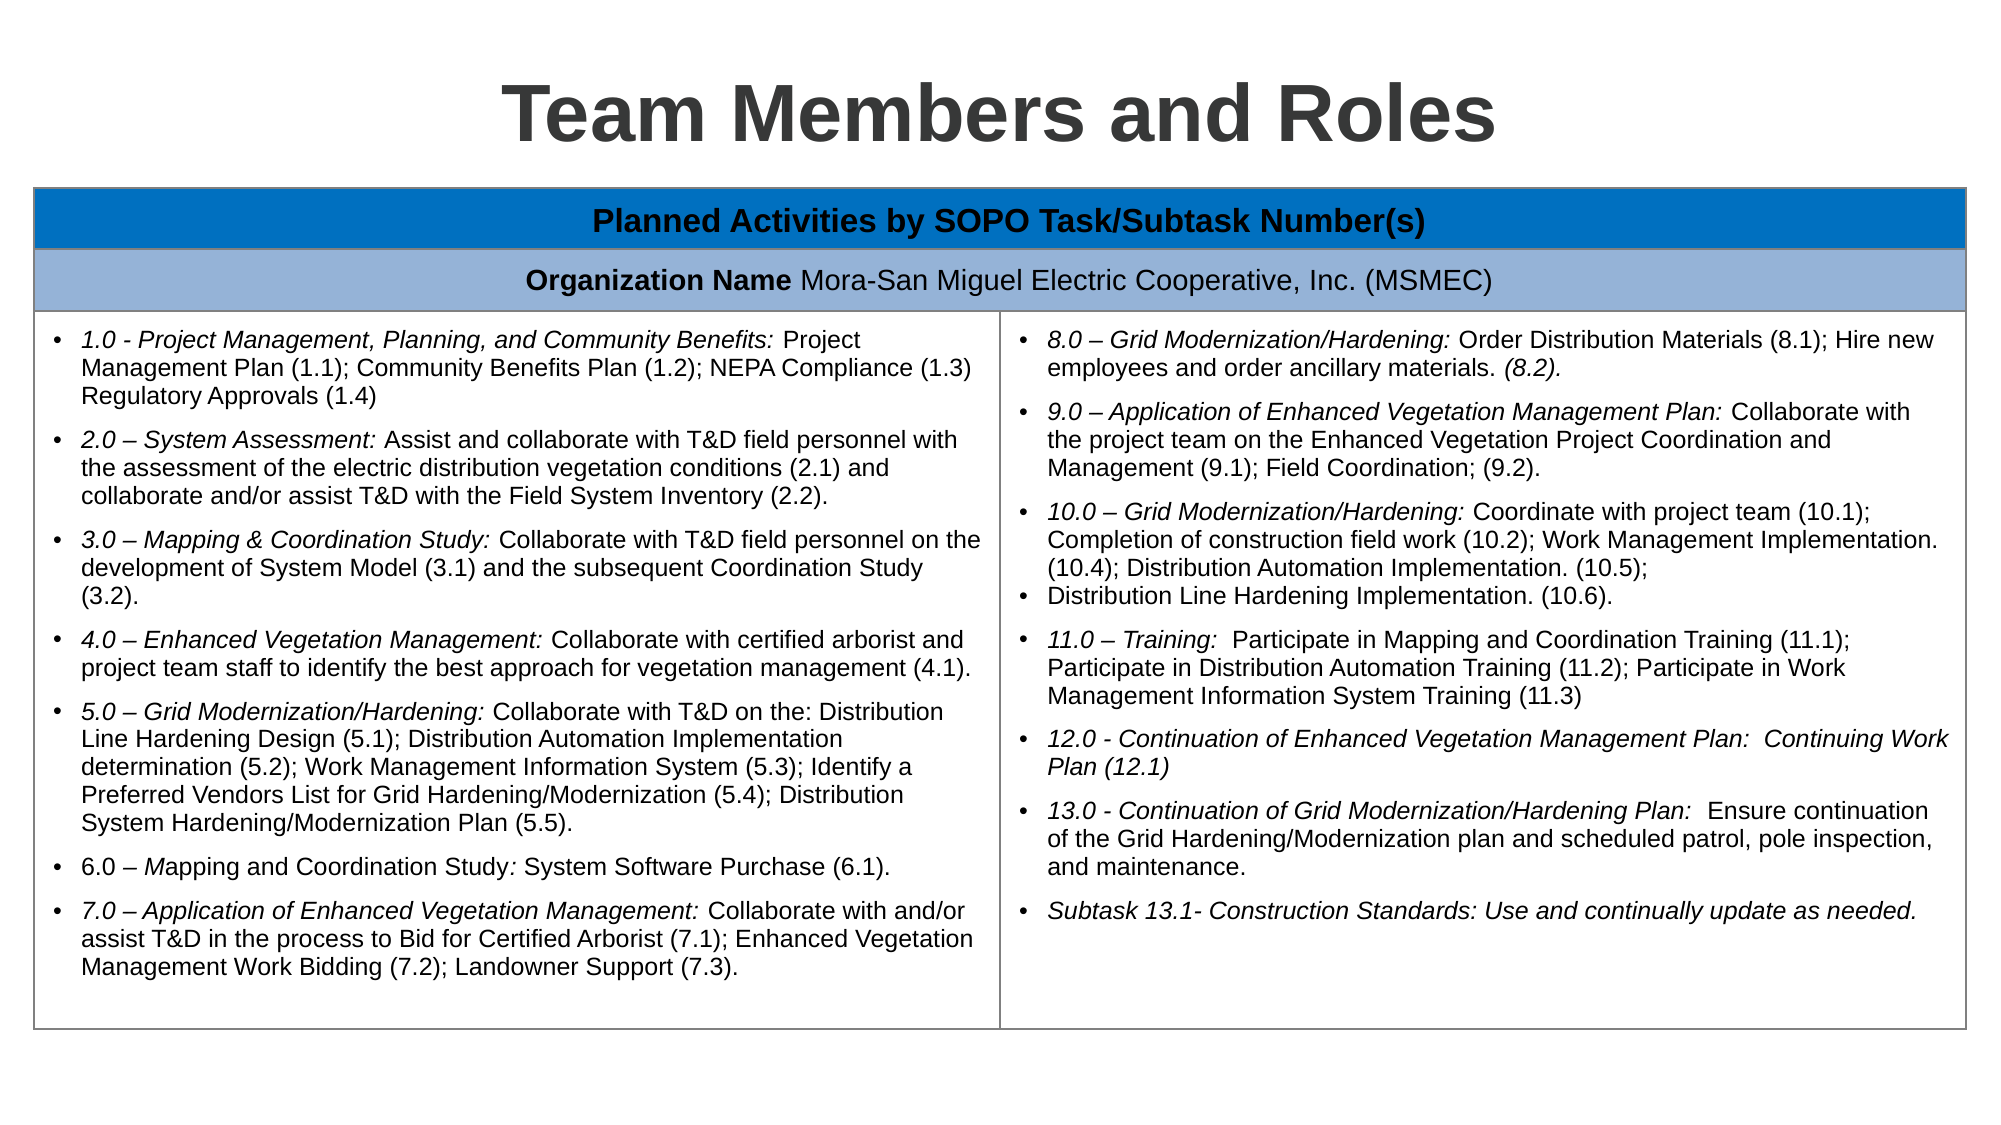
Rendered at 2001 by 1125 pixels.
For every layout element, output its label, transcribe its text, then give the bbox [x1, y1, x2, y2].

table_cell 1.0 - Project Management, Planning, and Community Benefits: Project Management Plan (1.1); Community Benefits Plan (1.2); NEPA Compliance (1.3) Regulatory Approvals (1.4) 2.0 – System Assessment: Assist and collaborate with T&D field personnel with the assessment of the electric distribution vegetation conditions (2.1) and collaborate and/or assist T&D with the Field System Inventory (2.2). 3.0 – Mapping & Coordination Study: Collaborate with T&D field personnel on the development of System Model (3.1) and the subsequent Coordination Study (3.2). 4.0 – Enhanced Vegetation Management: Collaborate with certified arborist and project team staff to identify the best approach for vegetation management (4.1). 5.0 – Grid Modernization/Hardening: Collaborate with T&D on the: Distribution Line Hardening Design (5.1); Distribution Automation Implementation determination (5.2); Work Management Information System (5.3); Identify a Preferred Vendors List for Grid Hardening/Modernization (5.4); Distribution System Hardening/Modernization Plan (5.5). 6.0 – Mapping and Coordination Study: System Software Purchase (6.1). 7.0 – Application of Enhanced Vegetation Management: Collaborate with and/or assist T&D in the process to Bid for Certified Arborist (7.1); Enhanced Vegetation Management Work Bidding (7.2); Landowner Support (7.3). [35, 312, 999, 1028]
table_cell 8.0 – Grid Modernization/Hardening: Order Distribution Materials (8.1); Hire new employees and order ancillary materials. (8.2). 9.0 – Application of Enhanced Vegetation Management Plan: Collaborate with the project team on the Enhanced Vegetation Project Coordination and Management (9.1); Field Coordination; (9.2). 10.0 – Grid Modernization/Hardening: Coordinate with project team (10.1); Completion of construction field work (10.2); Work Management Implementation. (10.4); Distribution Automation Implementation. (10.5); Distribution Line Hardening Implementation. (10.6). 11.0 – Training: Participate in Mapping and Coordination Training (11.1); Participate in Distribution Automation Training (11.2); Participate in Work Management Information System Training (11.3) 12.0 - Continuation of Enhanced Vegetation Management Plan: Continuing Work Plan (12.1) 13.0 - Continuation of Grid Modernization/Hardening Plan: Ensure continuation of the Grid Hardening/Modernization plan and scheduled patrol, pole inspection, and maintenance. Subtask 13.1- Construction Standards: Use and continually update as needed. [1001, 312, 1965, 1028]
title Team Members and Roles [33, 26, 1967, 167]
table_cell Organization Name Mora-San Miguel Electric Cooperative, Inc. (MSMEC) [35, 250, 1965, 310]
table_header Planned Activities by SOPO Task/Subtask Number(s) [35, 189, 1965, 248]
